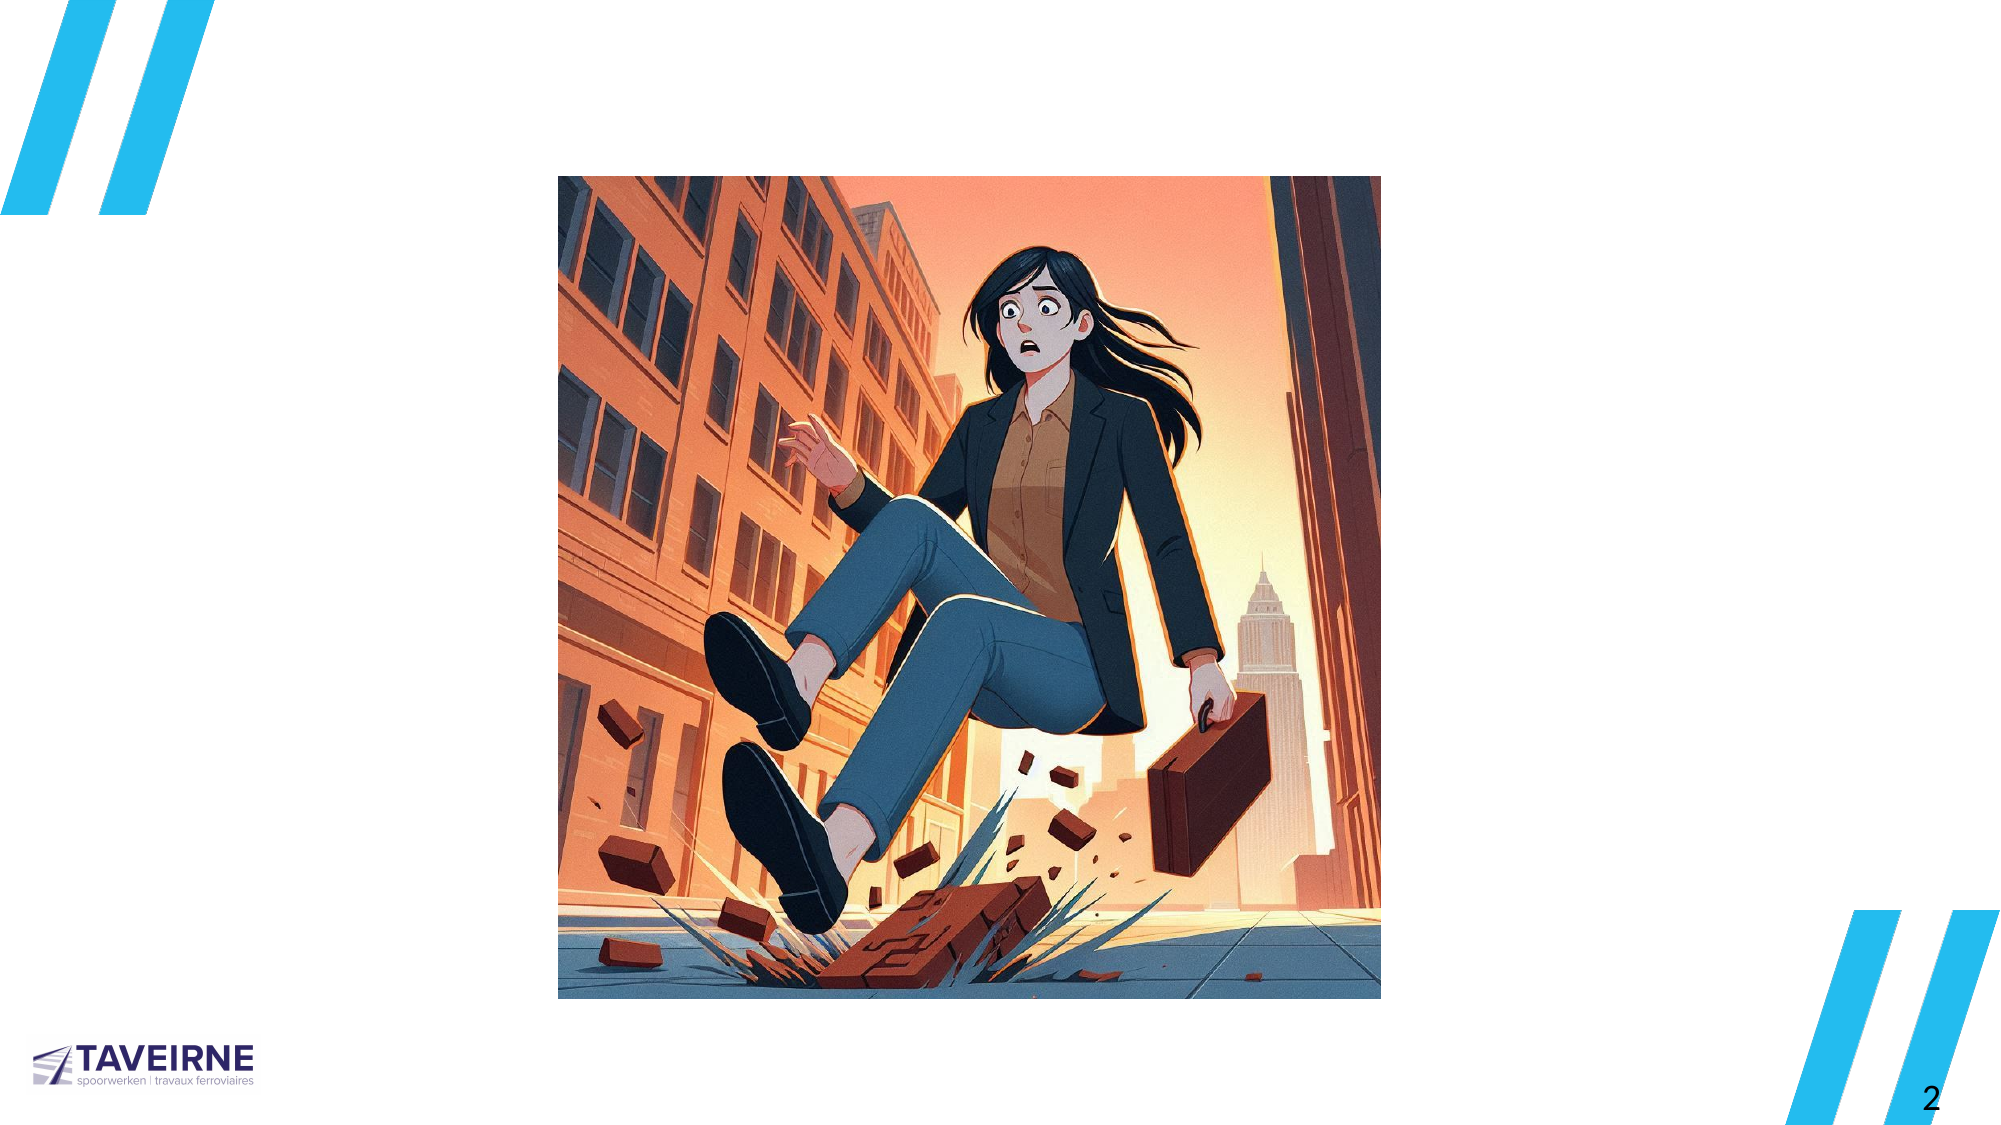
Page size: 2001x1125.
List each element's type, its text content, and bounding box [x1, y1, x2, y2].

picture [1785, 910, 2000, 1125]
picture [0, 0, 215, 215]
picture [26, 1034, 261, 1095]
slide_number 2 [1907, 1065, 2000, 1125]
picture [558, 176, 1381, 999]
